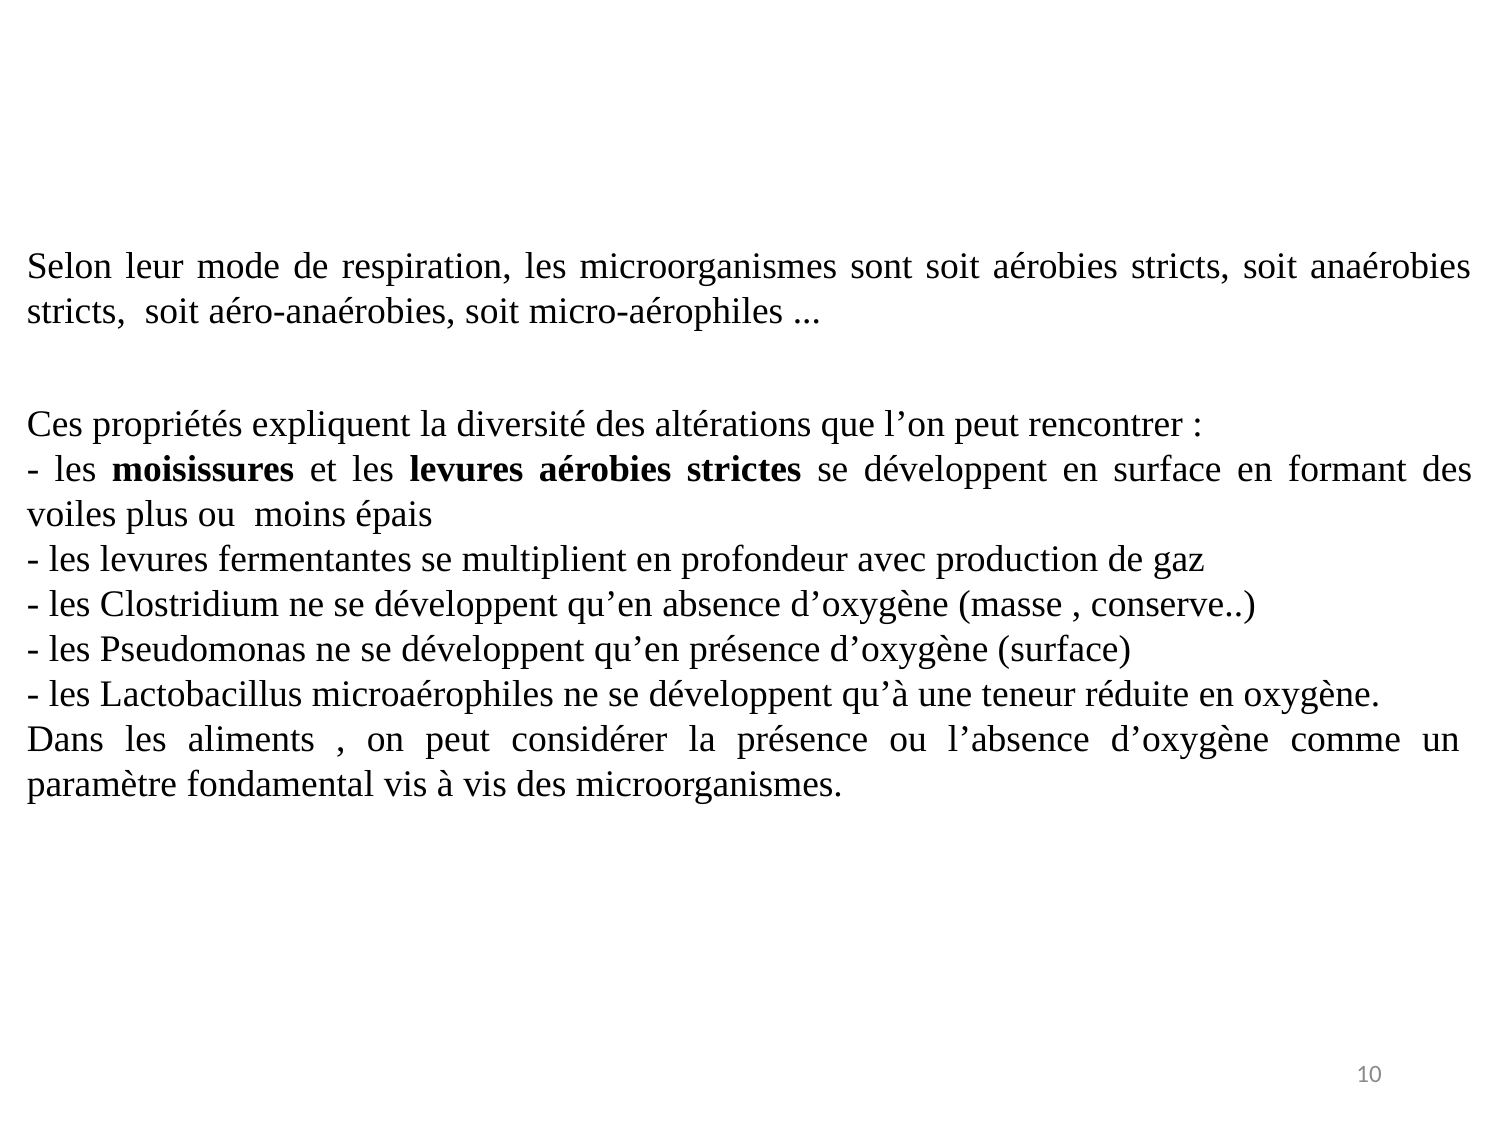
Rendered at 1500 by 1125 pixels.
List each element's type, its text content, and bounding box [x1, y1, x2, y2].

text_box Selon leur mode de respiration, les microorganismes sont soit aérobies stricts, soit anaérobies stricts, soit aéro-anaérobies, soit micro-aérophiles ... Ces propriétés expliquent la diversité des altérations que l’on peut rencontrer : - les moisissures et les levures aérobies strictes se développent en surface en formant des voiles plus ou moins épais - les levures fermentantes se multiplient en profondeur avec production de gaz - les Clostridium ne se développent qu’en absence d’oxygène (masse , conserve..) - les Pseudomonas ne se développent qu’en présence d’oxygène (surface) - les Lactobacillus microaérophiles ne se développent qu’à une teneur réduite en oxygène. Dans les aliments , on peut considérer la présence ou l’absence d’oxygène comme un paramètre fondamental vis à vis des microorganismes. [12, 233, 1488, 811]
slide_number 10 [1059, 1042, 1397, 1103]
